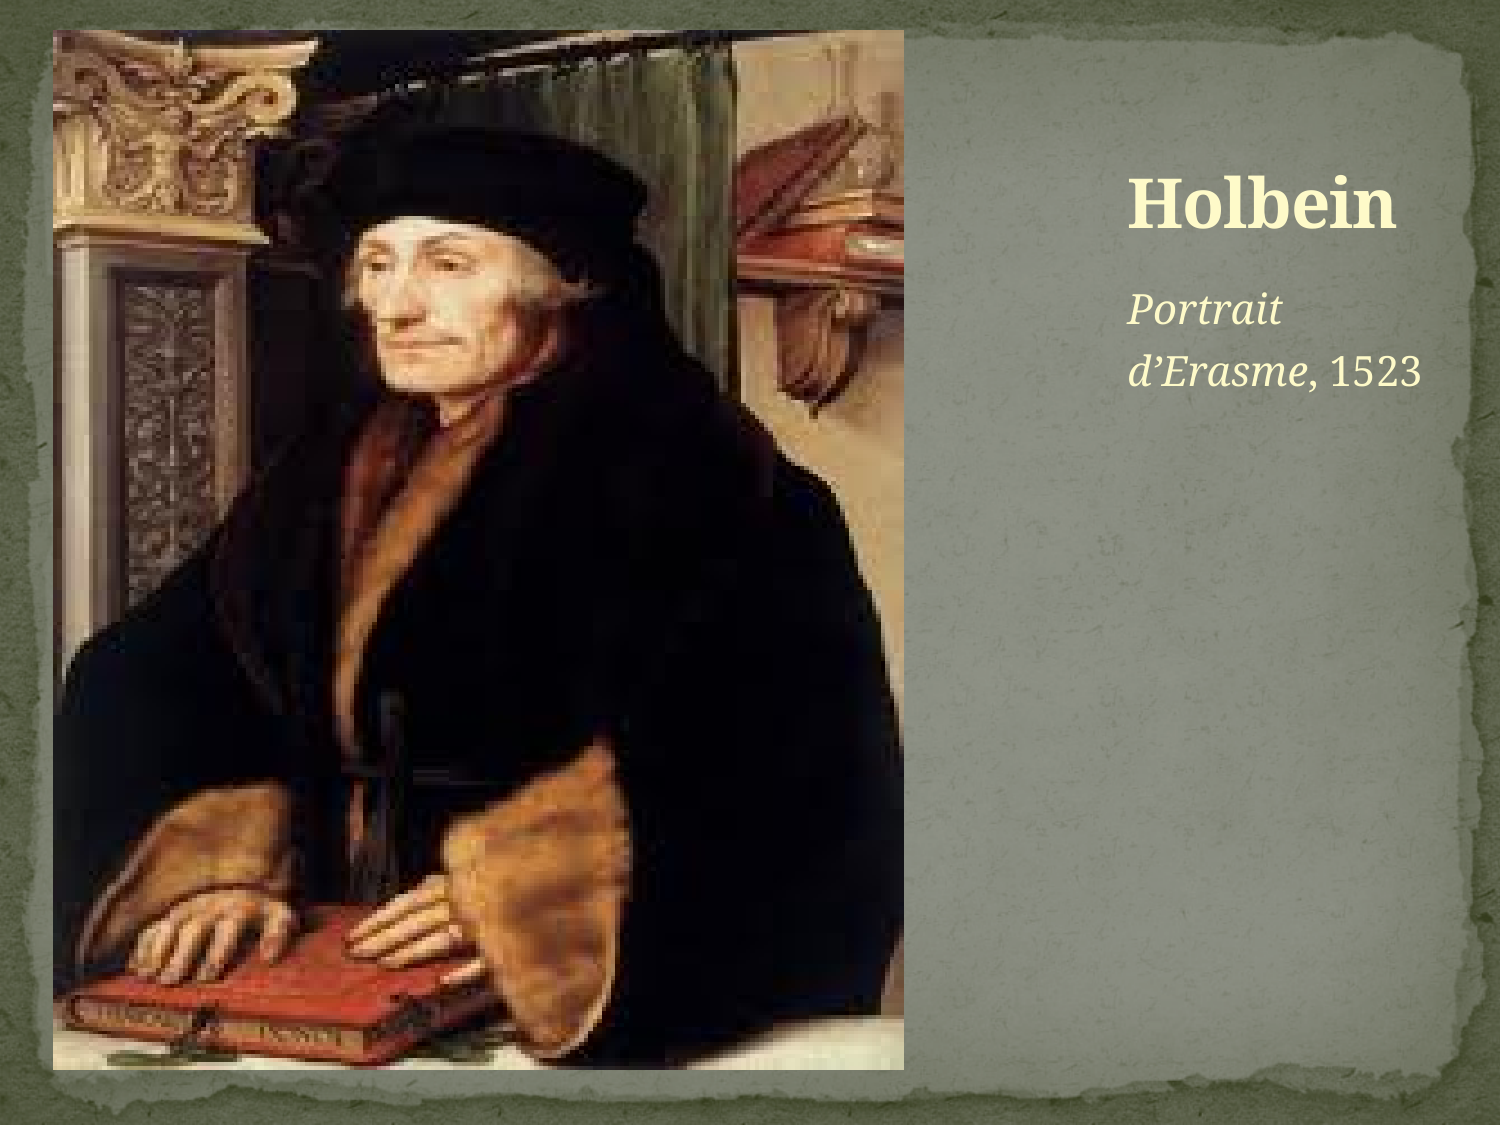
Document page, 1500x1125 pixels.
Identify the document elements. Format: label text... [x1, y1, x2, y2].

list Portrait d’Erasme, 1523 [1112, 262, 1438, 875]
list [55, 33, 902, 1068]
title Holbein [1112, 74, 1438, 250]
